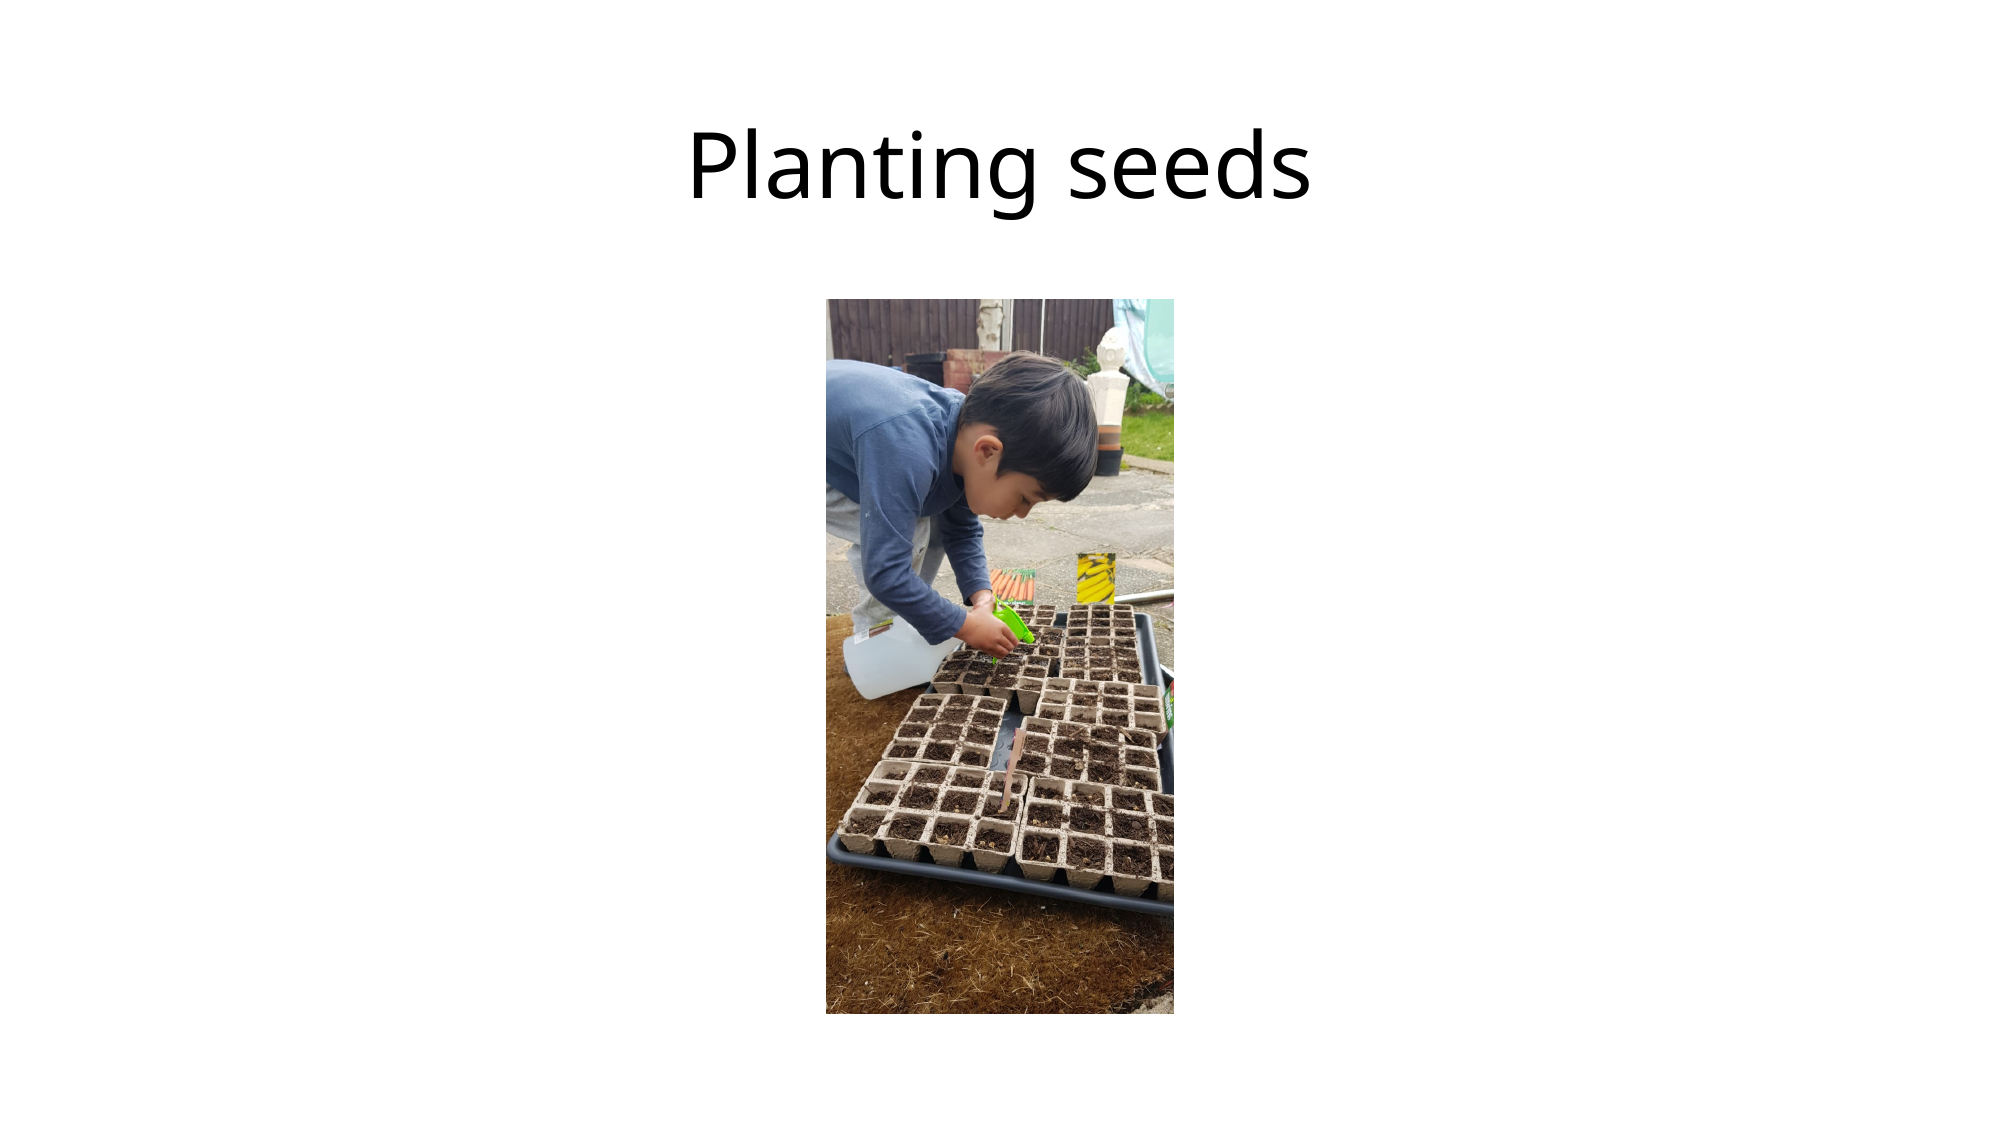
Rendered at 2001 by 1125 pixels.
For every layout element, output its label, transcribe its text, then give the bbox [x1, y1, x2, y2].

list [826, 299, 1174, 1014]
title Planting seeds [137, 59, 1863, 278]
